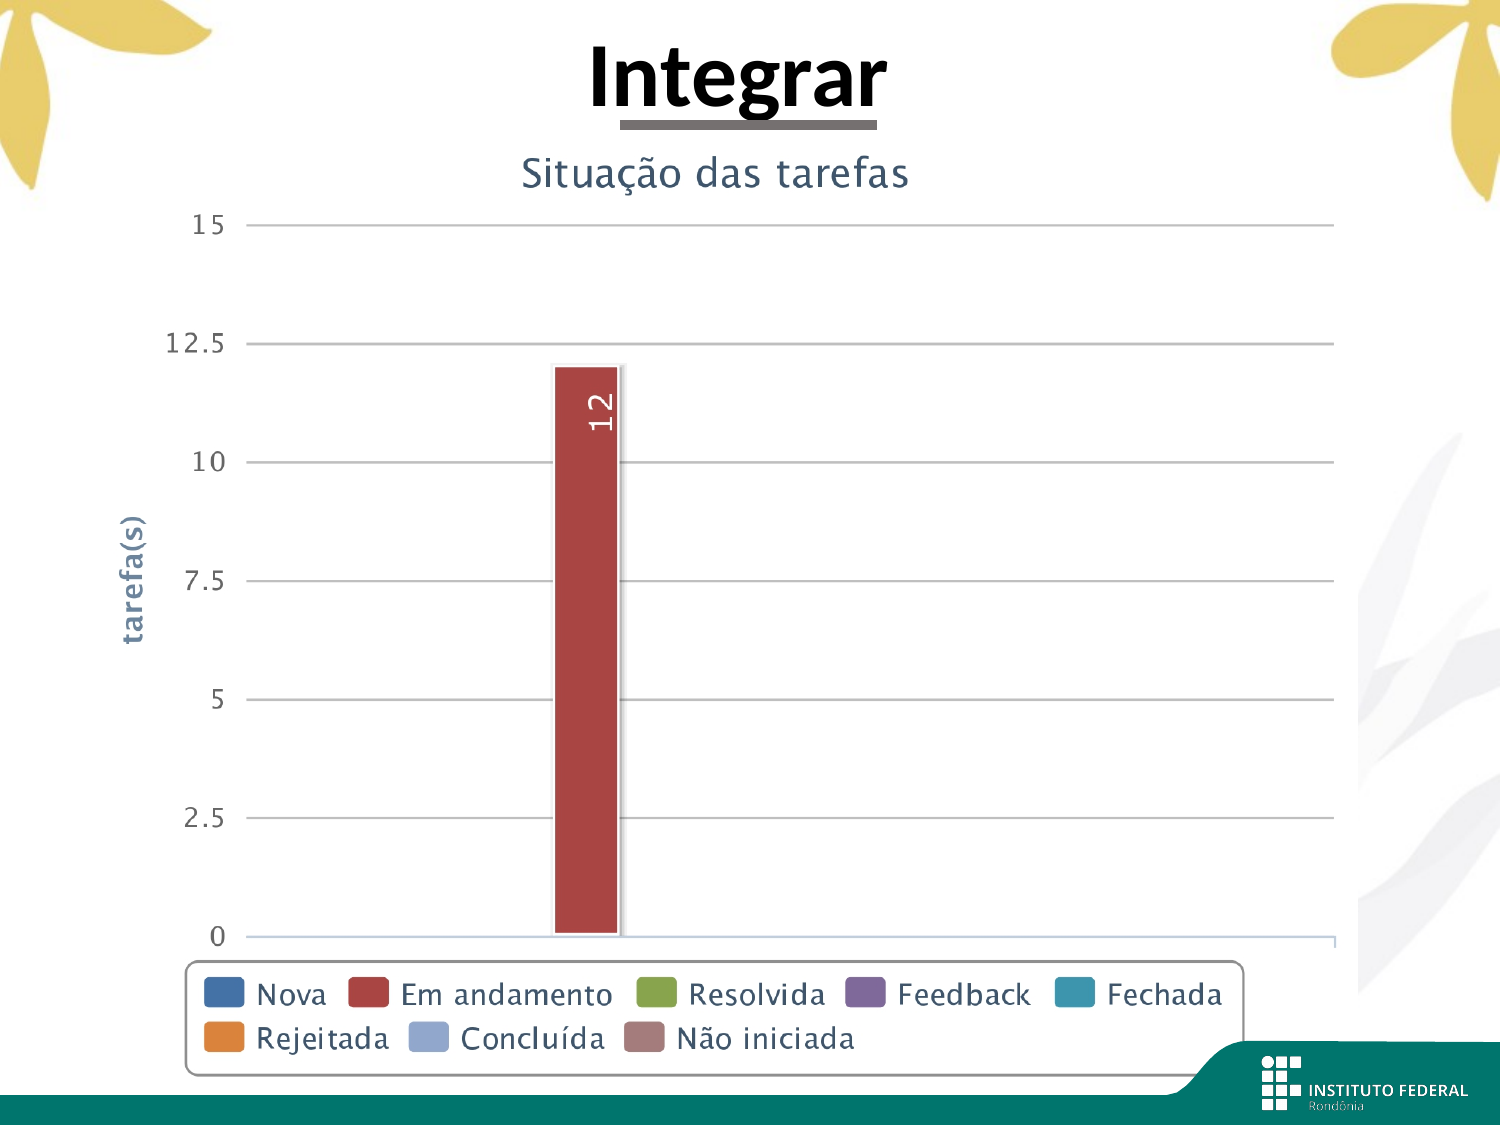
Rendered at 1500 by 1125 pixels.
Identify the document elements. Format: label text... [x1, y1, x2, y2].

text_box Integrar [37, 5, 1461, 149]
text_box [0, 1041, 1500, 1125]
picture [0, 0, 1500, 1115]
